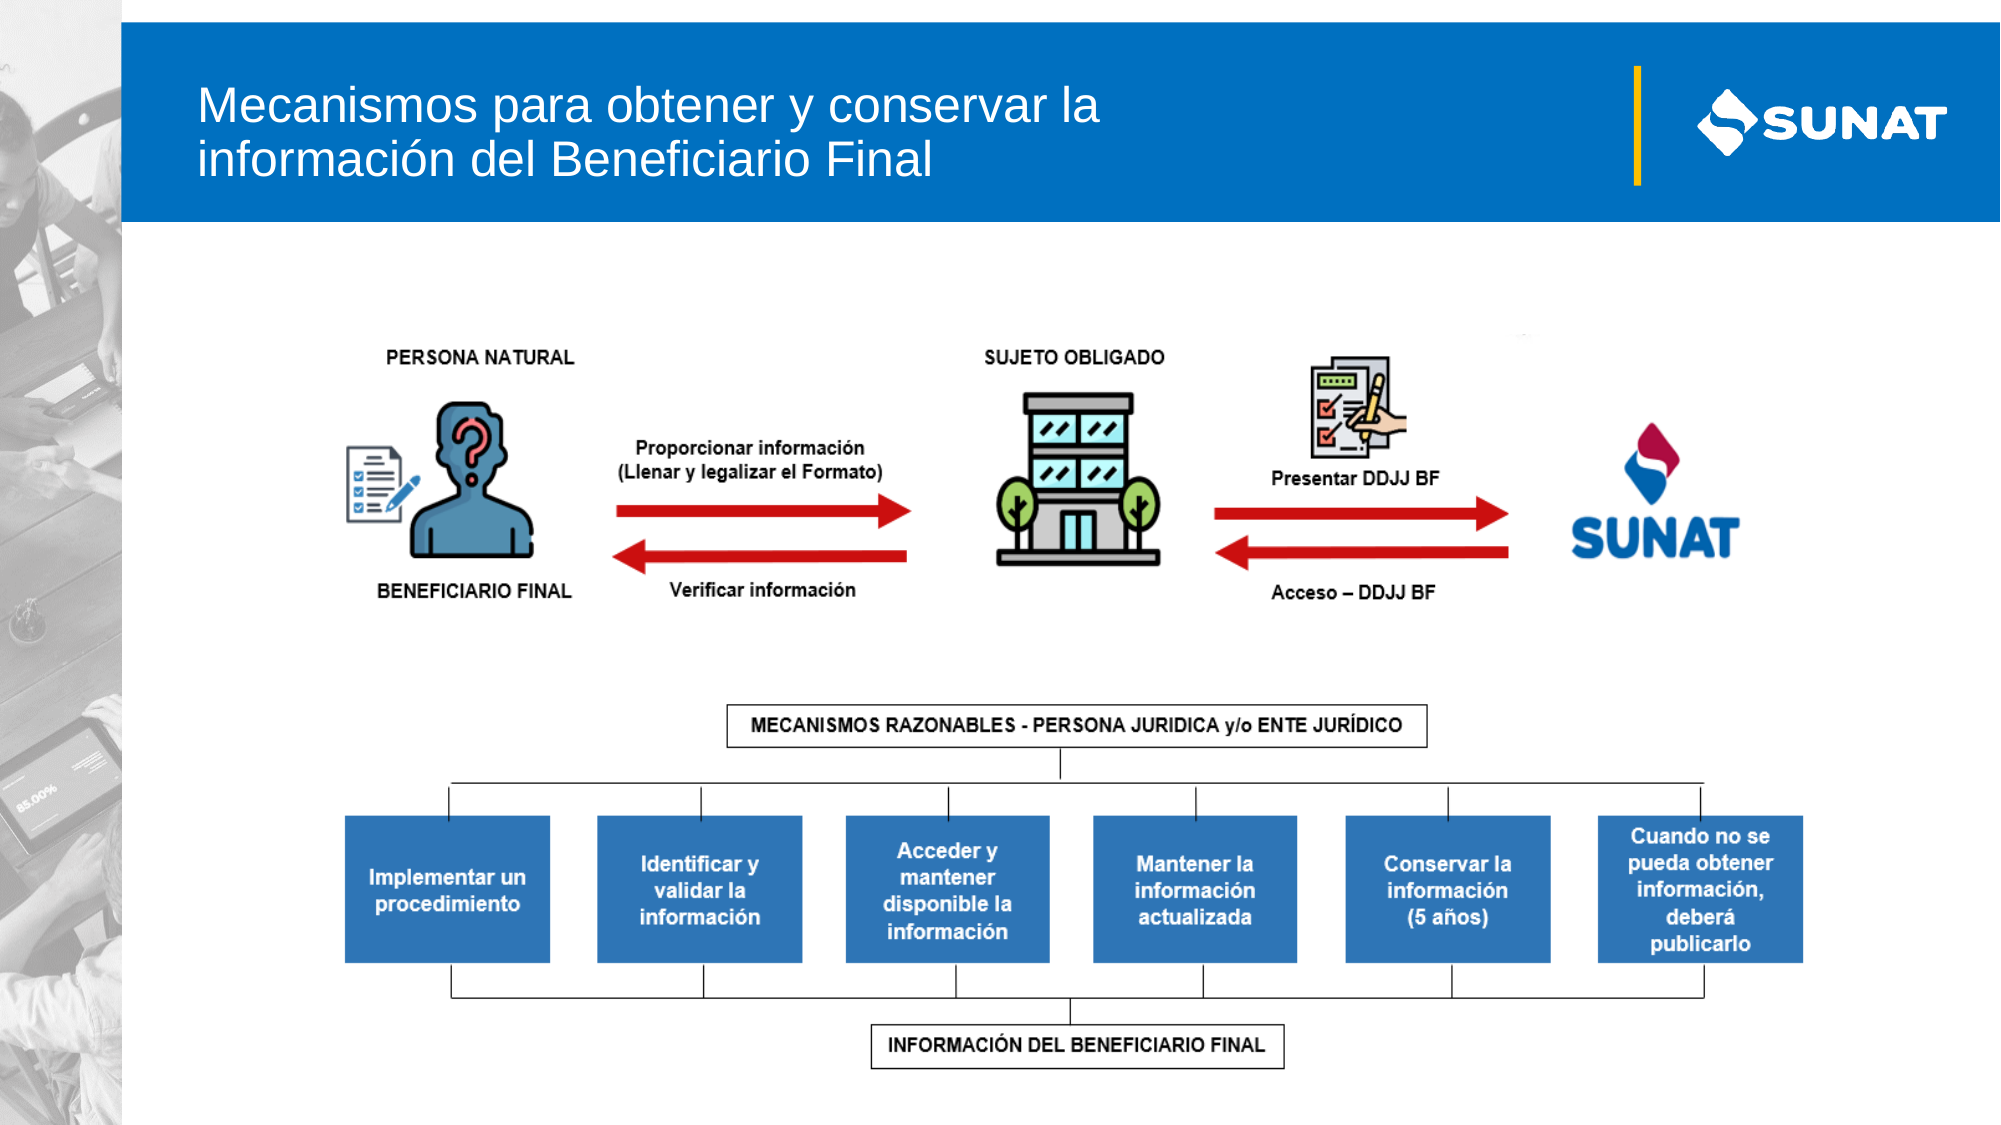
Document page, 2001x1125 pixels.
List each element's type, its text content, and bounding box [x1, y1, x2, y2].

picture [1696, 89, 1948, 156]
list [319, 334, 1843, 1080]
title Mecanismos para obtener y conservar la información del Beneficiario Final [182, 45, 1331, 221]
